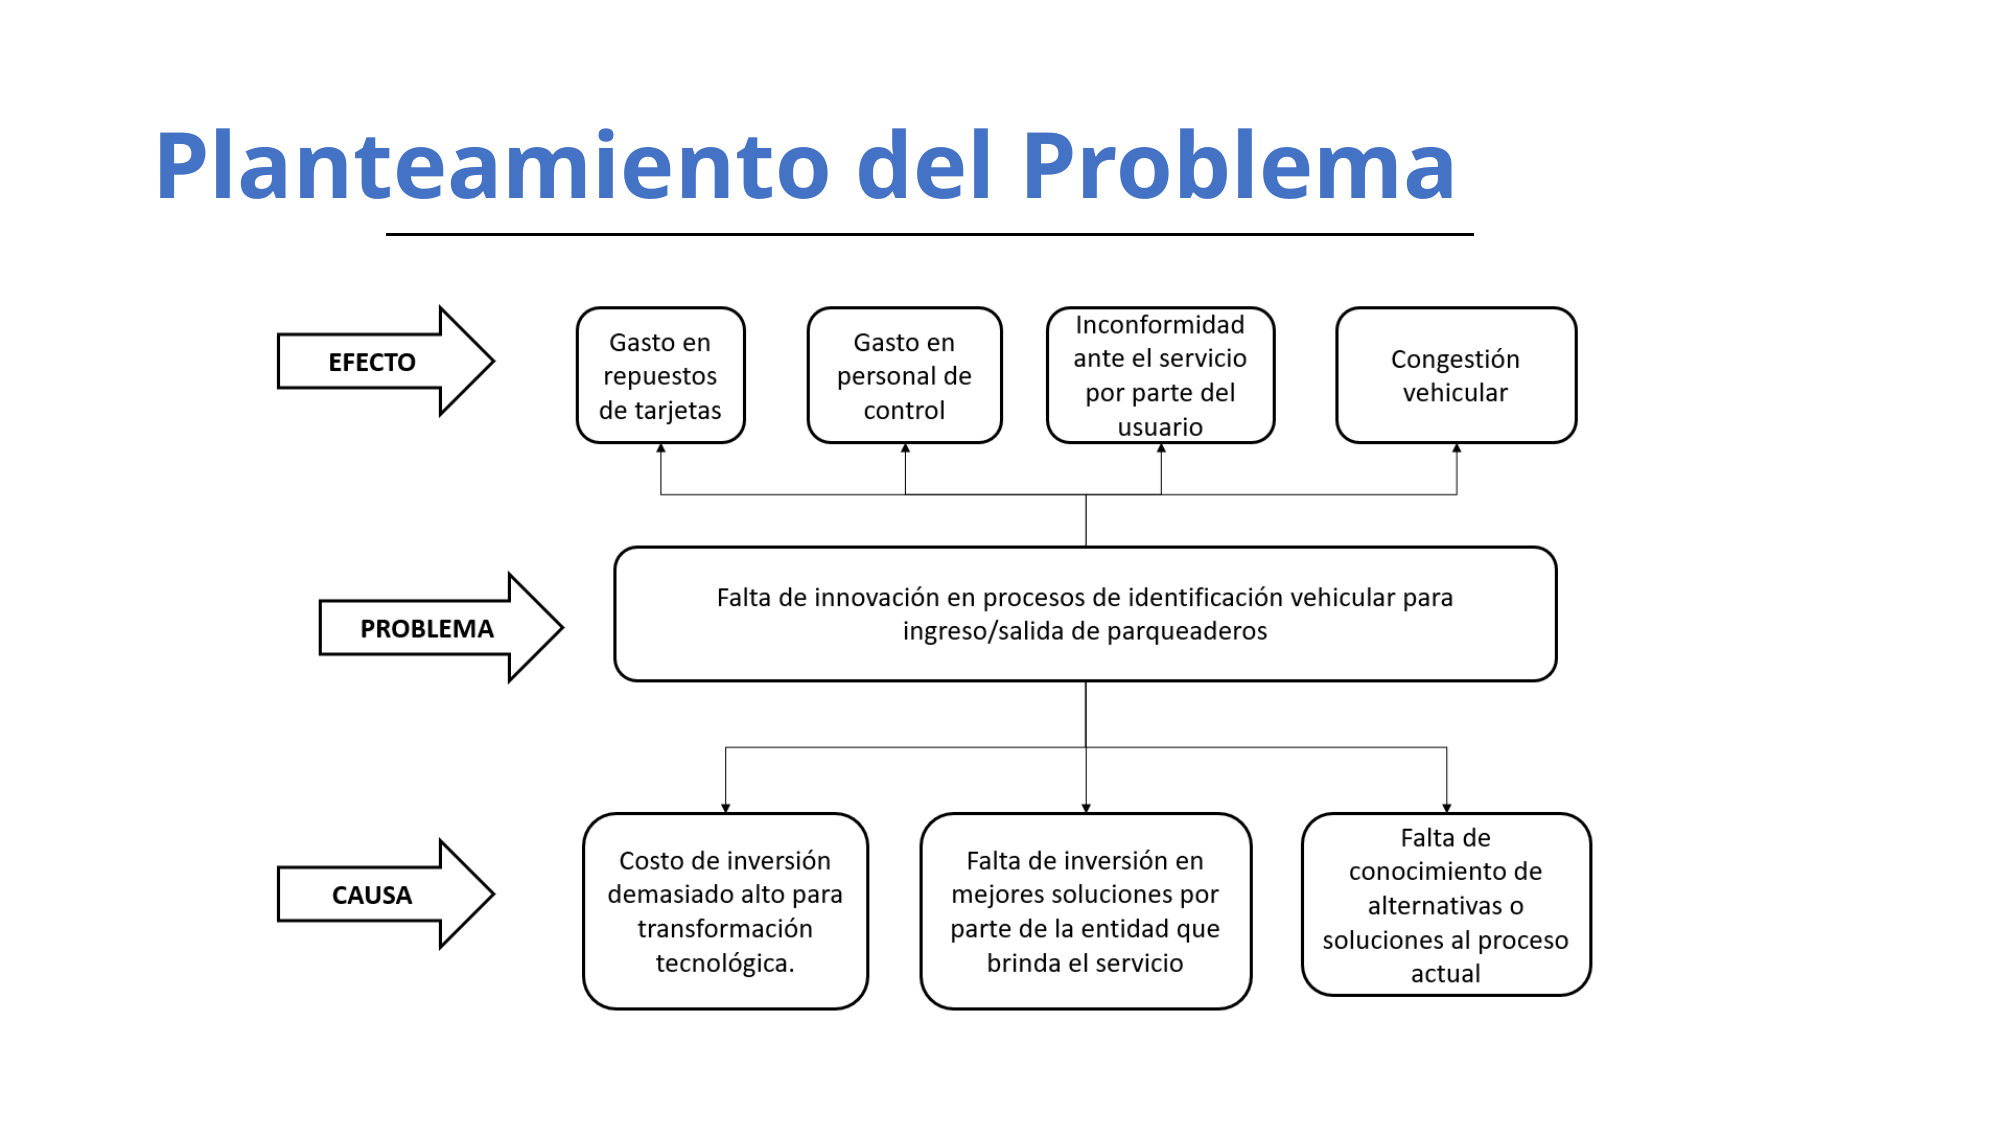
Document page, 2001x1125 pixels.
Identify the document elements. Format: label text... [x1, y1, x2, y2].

title Planteamiento del Problema [137, 59, 1863, 278]
picture [255, 277, 1605, 1021]
